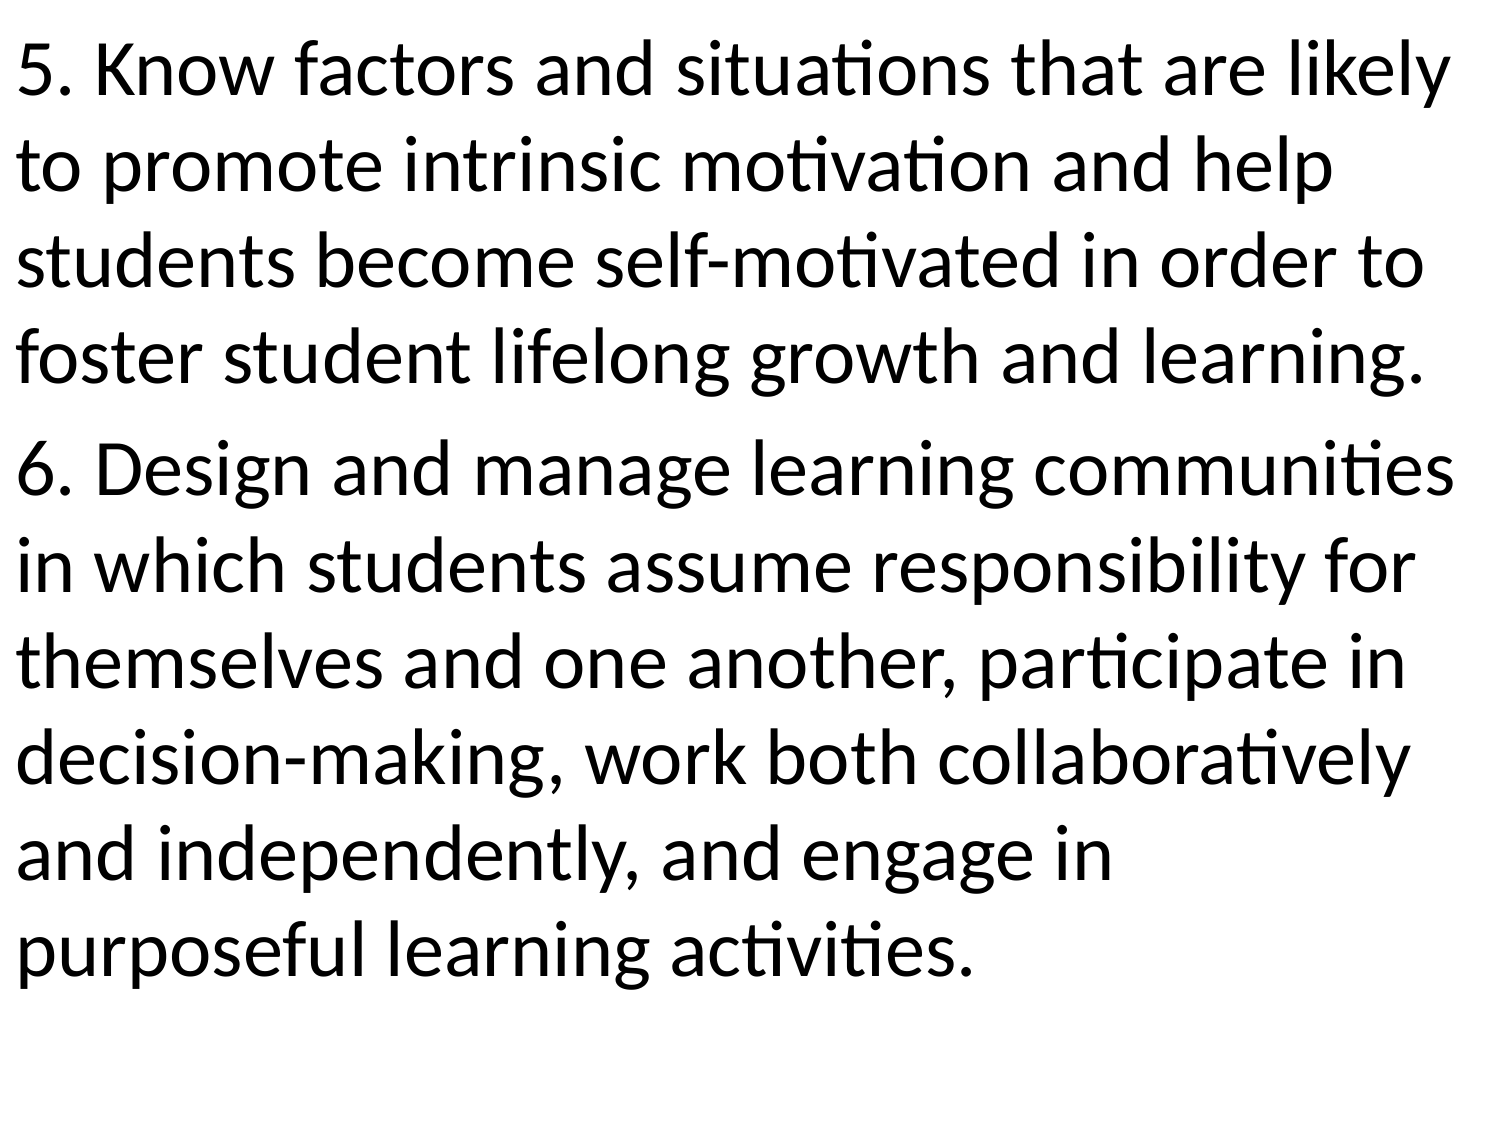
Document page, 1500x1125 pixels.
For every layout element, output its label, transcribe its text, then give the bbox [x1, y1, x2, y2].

list 5. Know factors and situations that are likely to promote intrinsic motivation and help students become self-motivated in order to foster student lifelong growth and learning. 6. Design and manage learning communities in which students assume responsibility for themselves and one another, participate in decision-making, work both collaboratively and independently, and engage in purposeful learning activities. [0, 7, 1483, 1102]
